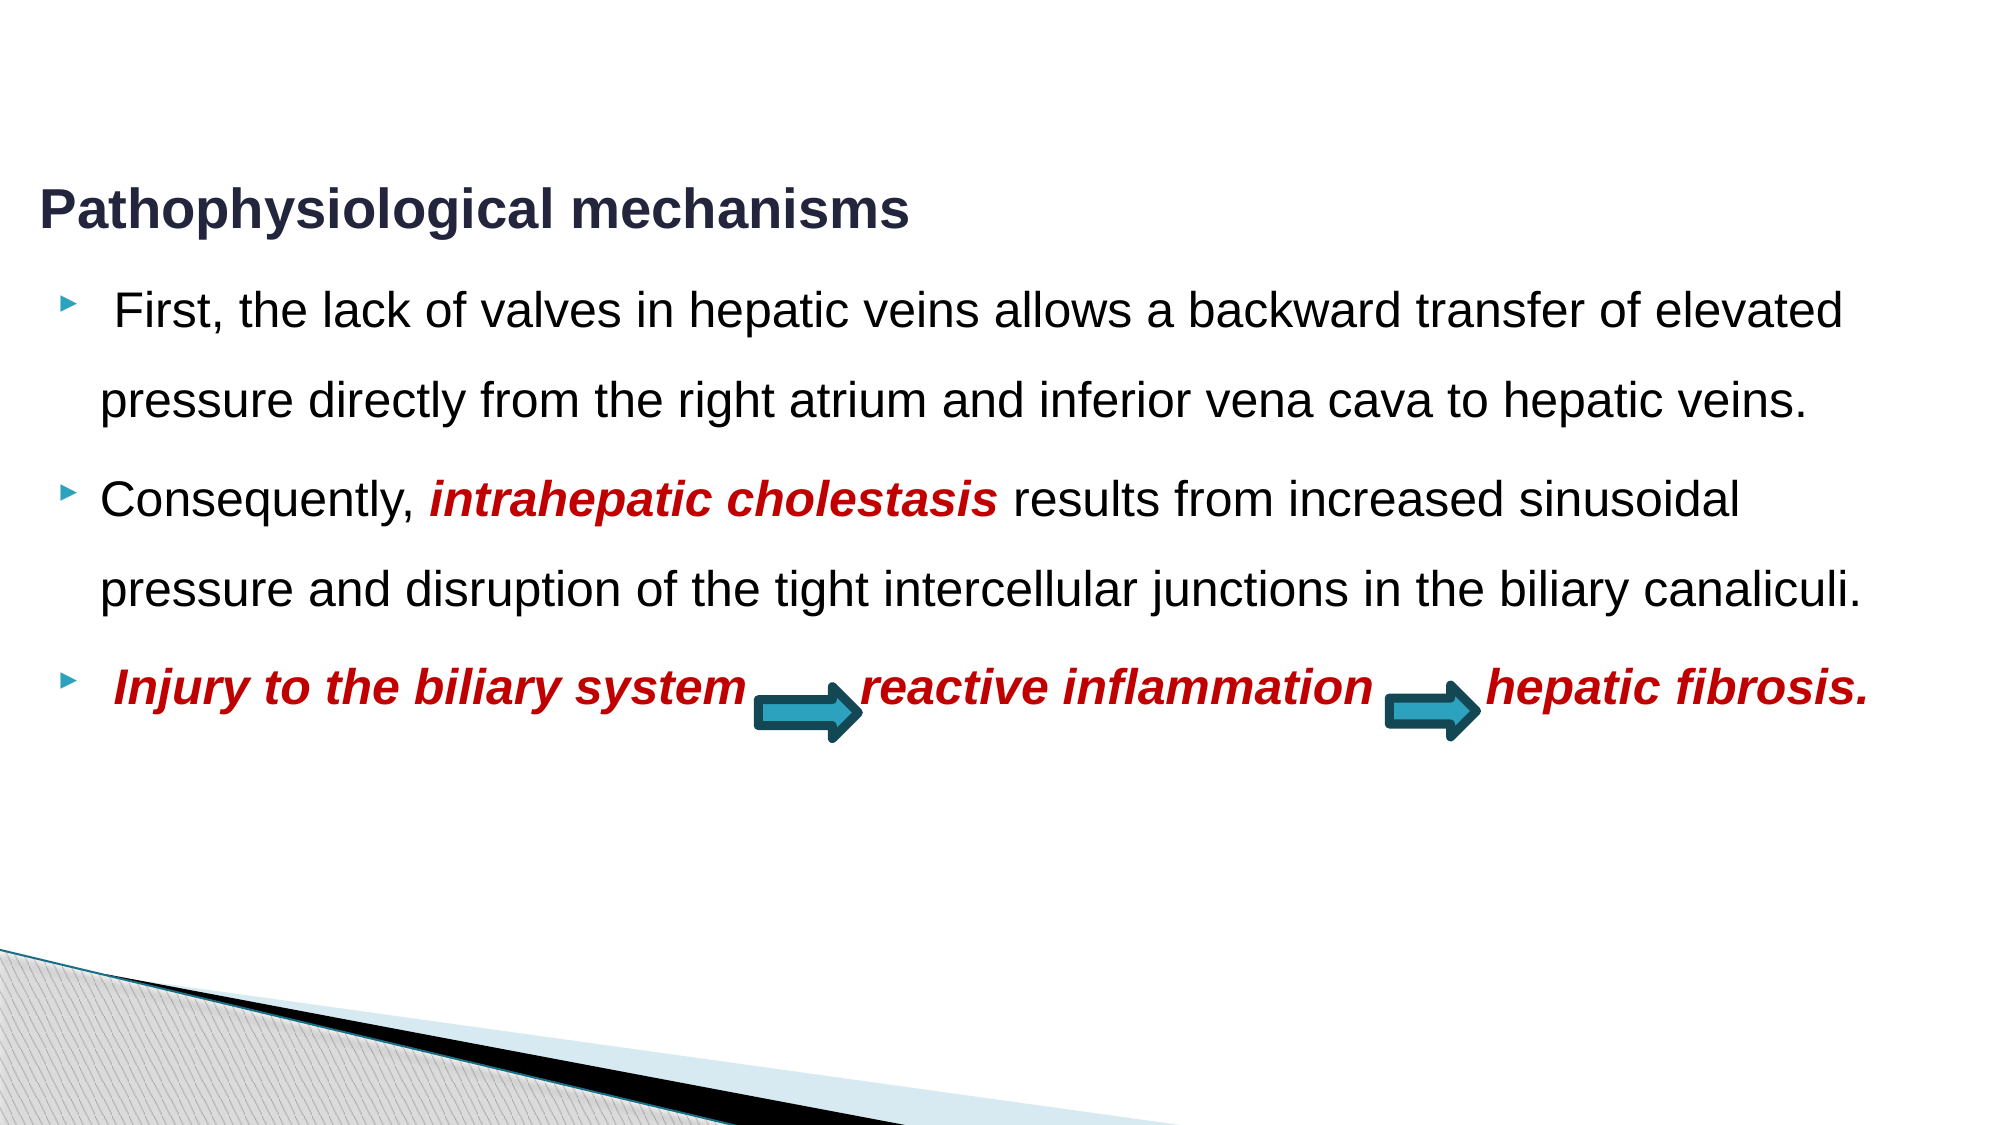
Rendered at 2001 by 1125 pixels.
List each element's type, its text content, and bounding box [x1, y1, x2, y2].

text_box [1384, 680, 1482, 742]
list Pathophysiological mechanisms First, the lack of valves in hepatic veins allows a backward transfer of elevated pressure directly from the right atrium and inferior vena cava to hepatic veins. Consequently, intrahepatic cholestasis results from increased sinusoidal pressure and disruption of the tight intercellular junctions in the biliary canaliculi. Injury to the biliary system reactive inflammation hepatic fibrosis. [24, 62, 1963, 1055]
text_box [753, 682, 863, 743]
